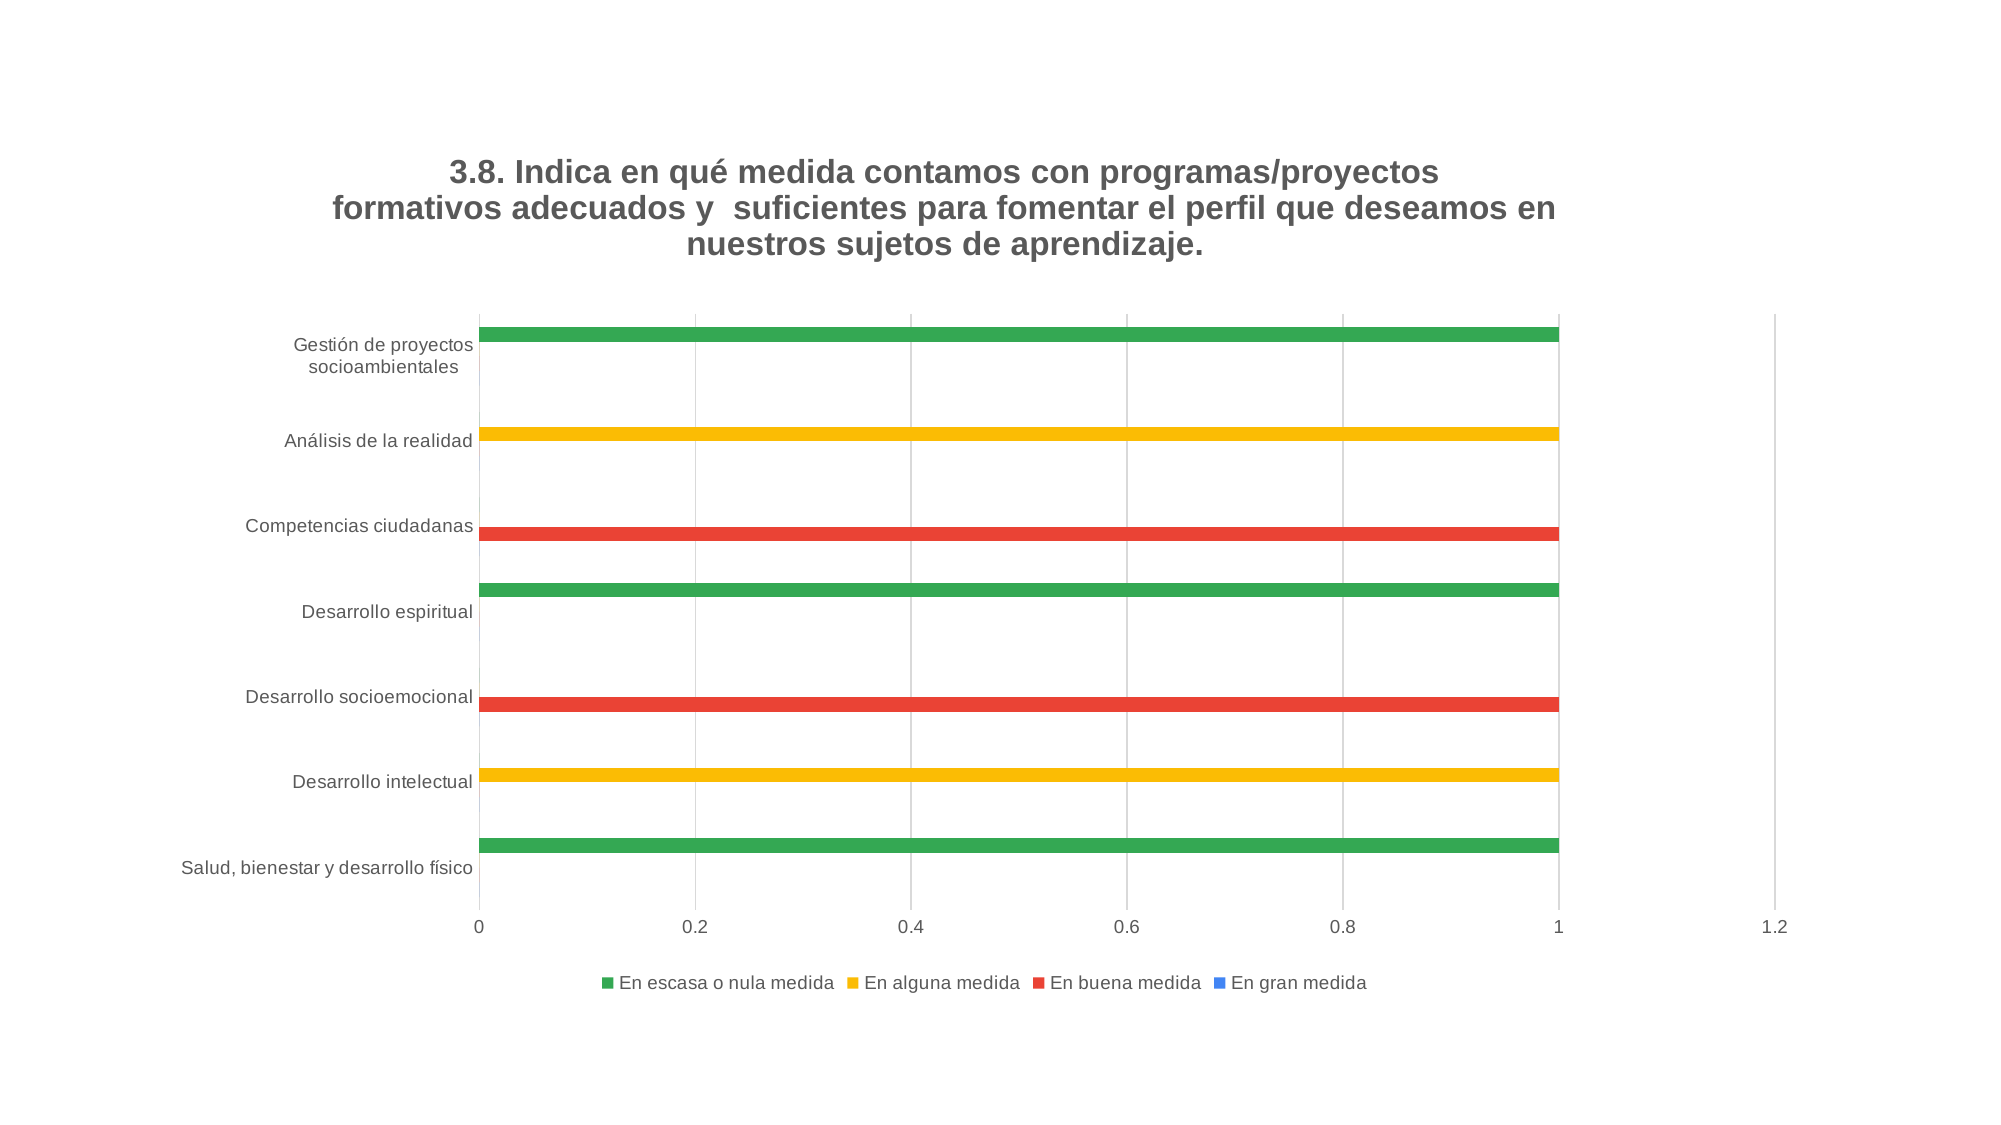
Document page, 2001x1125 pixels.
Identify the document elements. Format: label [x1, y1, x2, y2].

chart [147, 143, 1822, 1001]
